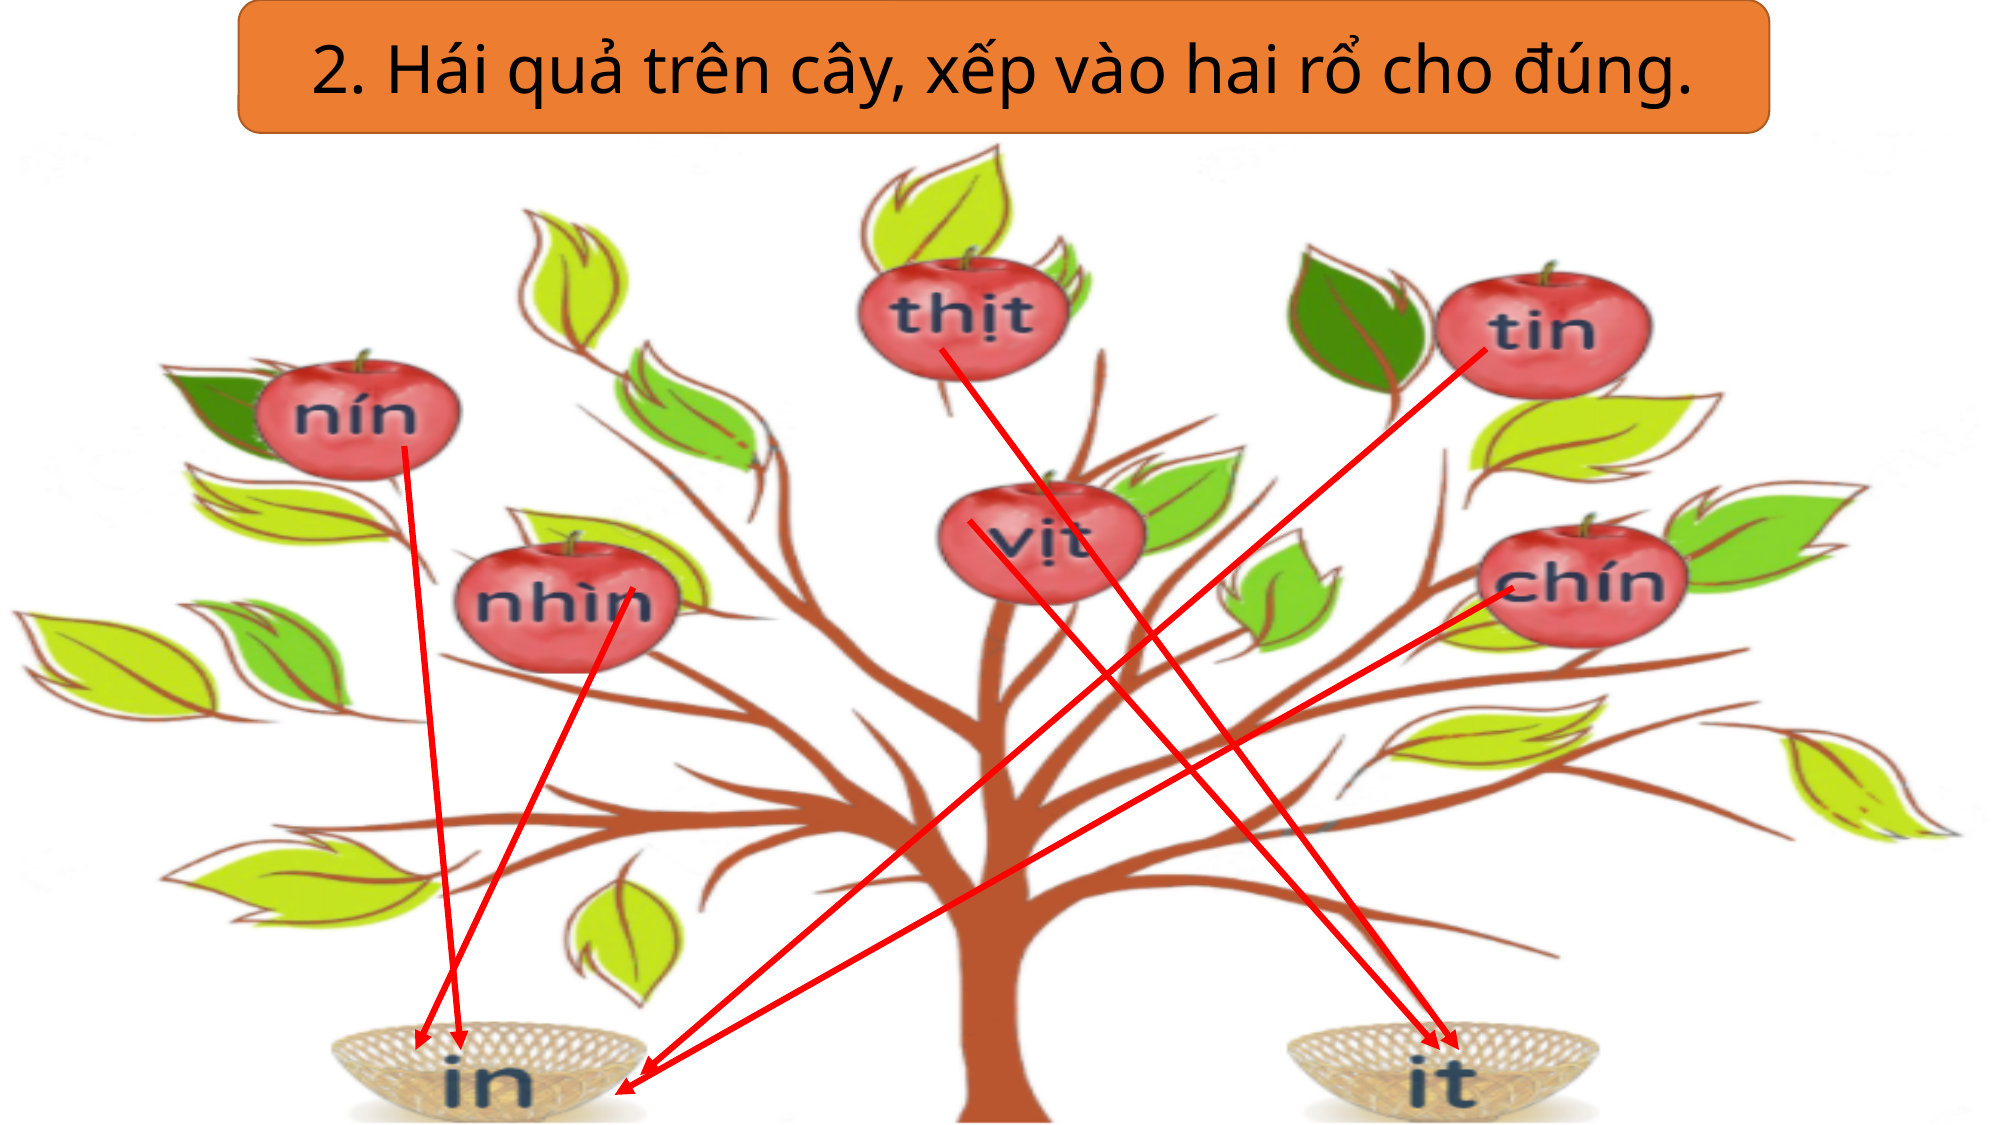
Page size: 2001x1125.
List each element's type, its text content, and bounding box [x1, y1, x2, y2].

picture [0, 132, 2000, 1125]
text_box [969, 520, 1440, 587]
text_box 2. Hái quả trên cây, xếp vào hai rổ cho đúng. [237, 0, 1771, 132]
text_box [640, 348, 941, 587]
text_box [941, 348, 1460, 587]
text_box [1460, 348, 1487, 587]
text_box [404, 446, 461, 1050]
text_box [614, 587, 1514, 1095]
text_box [415, 587, 614, 1050]
